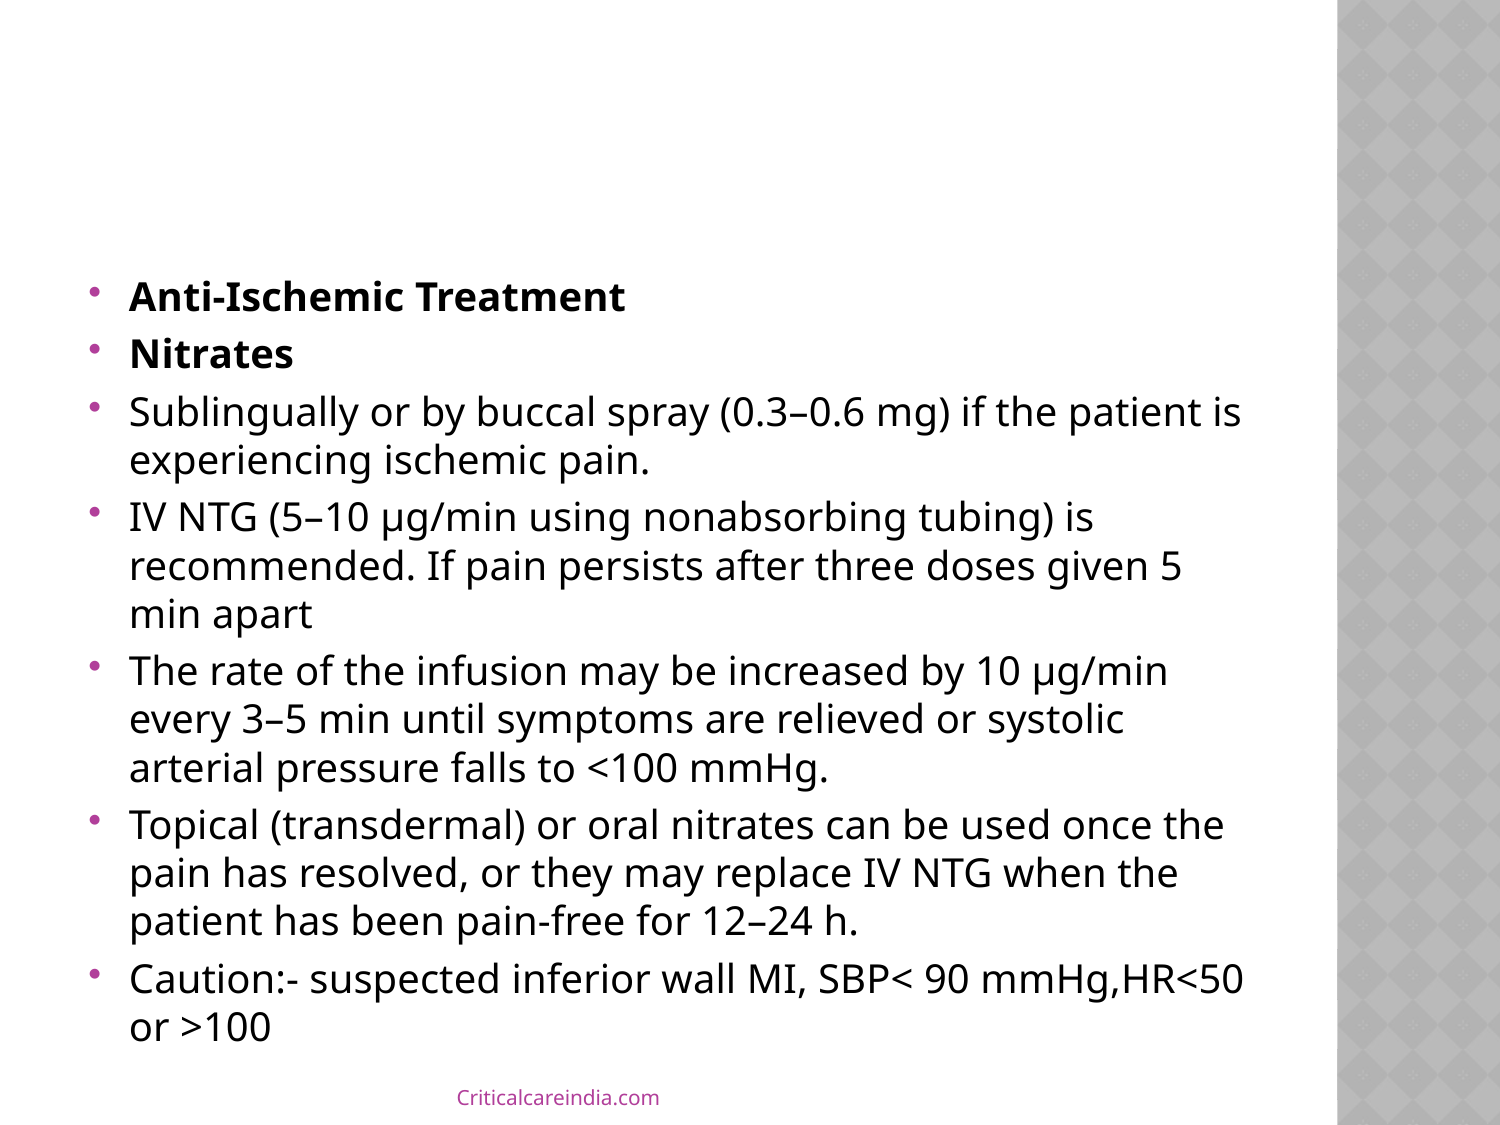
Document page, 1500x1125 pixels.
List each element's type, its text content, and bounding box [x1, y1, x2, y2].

footer Criticalcareindia.com [75, 1075, 675, 1114]
list Anti-Ischemic Treatment Nitrates Sublingually or by buccal spray (0.3–0.6 mg) if the patient is experiencing ischemic pain. IV NTG (5–10 µg/min using nonabsorbing tubing) is recommended. If pain persists after three doses given 5 min apart The rate of the infusion may be increased by 10 µg/min every 3–5 min until symptoms are relieved or systolic arterial pressure falls to <100 mmHg. Topical (transdermal) or oral nitrates can be used once the pain has resolved, or they may replace IV NTG when the patient has been pain-free for 12–24 h. Caution:- suspected inferior wall MI, SBP< 90 mmHg,HR<50 or >100 [75, 264, 1263, 1059]
